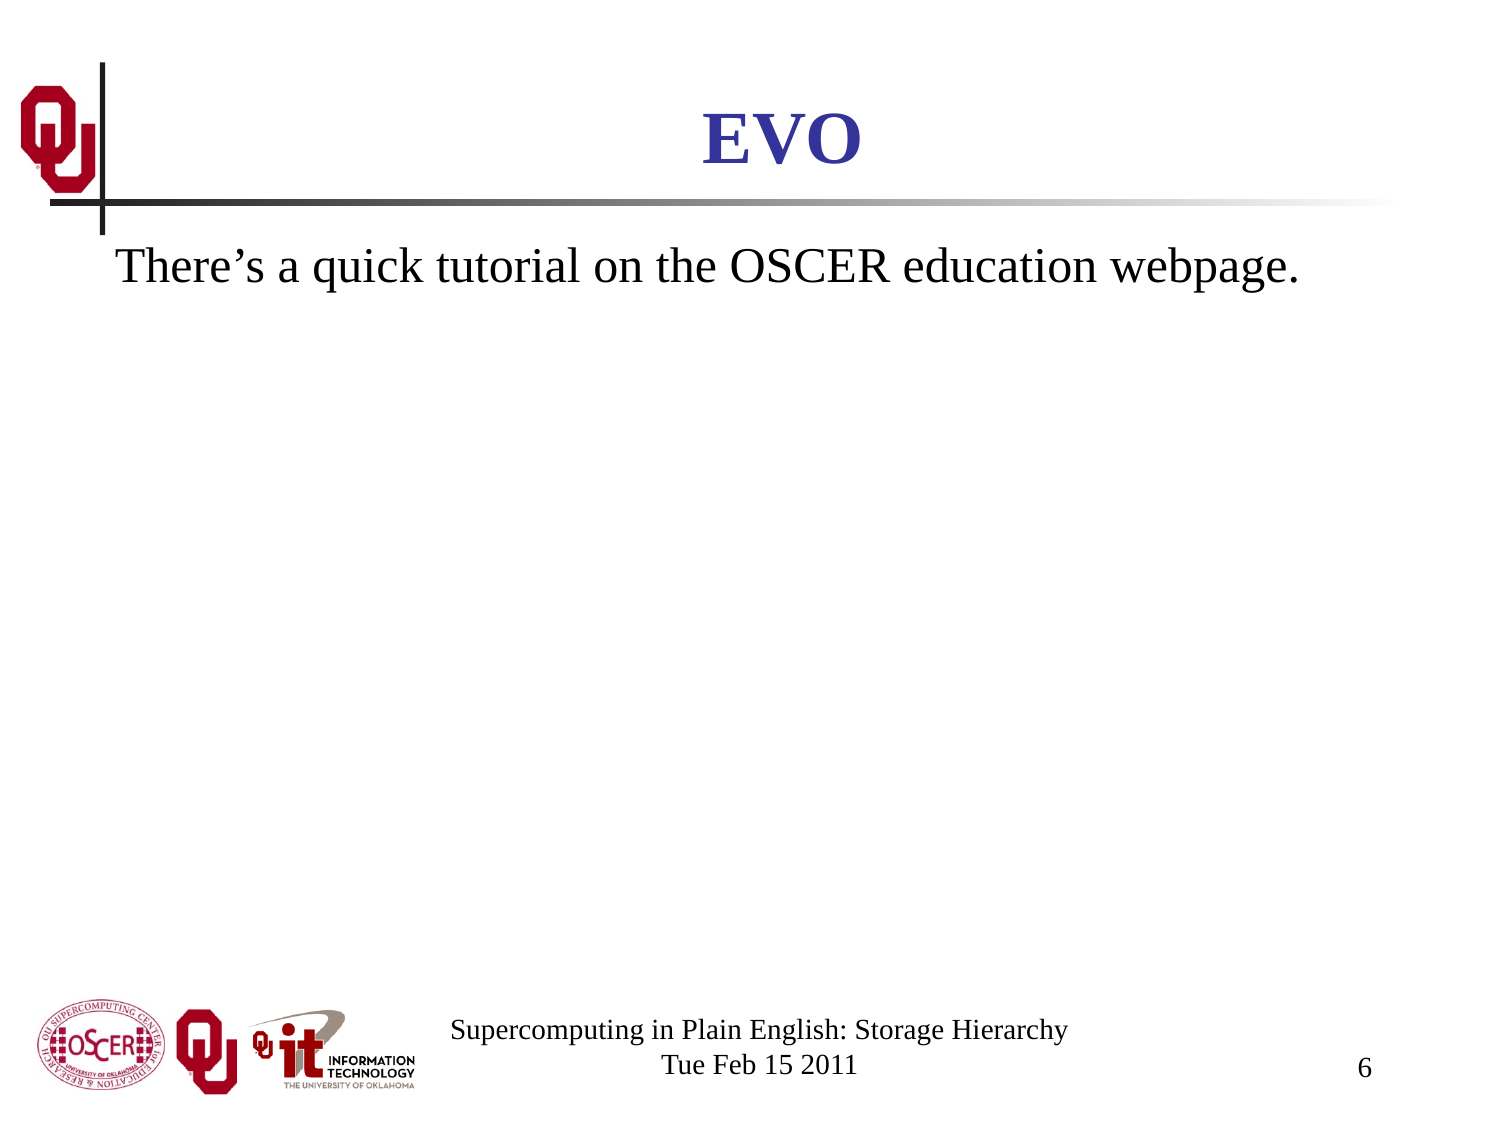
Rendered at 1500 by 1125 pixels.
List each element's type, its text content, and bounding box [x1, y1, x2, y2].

picture [174, 999, 425, 1099]
list There’s a quick tutorial on the OSCER education webpage. [99, 224, 1401, 988]
title EVO [124, 74, 1442, 187]
slide_number 6 [1174, 1015, 1388, 1091]
footer Supercomputing in Plain English: Storage Hierarchy Tue Feb 15 2011 [431, 1012, 1088, 1088]
picture [37, 999, 165, 1090]
picture [18, 83, 97, 196]
